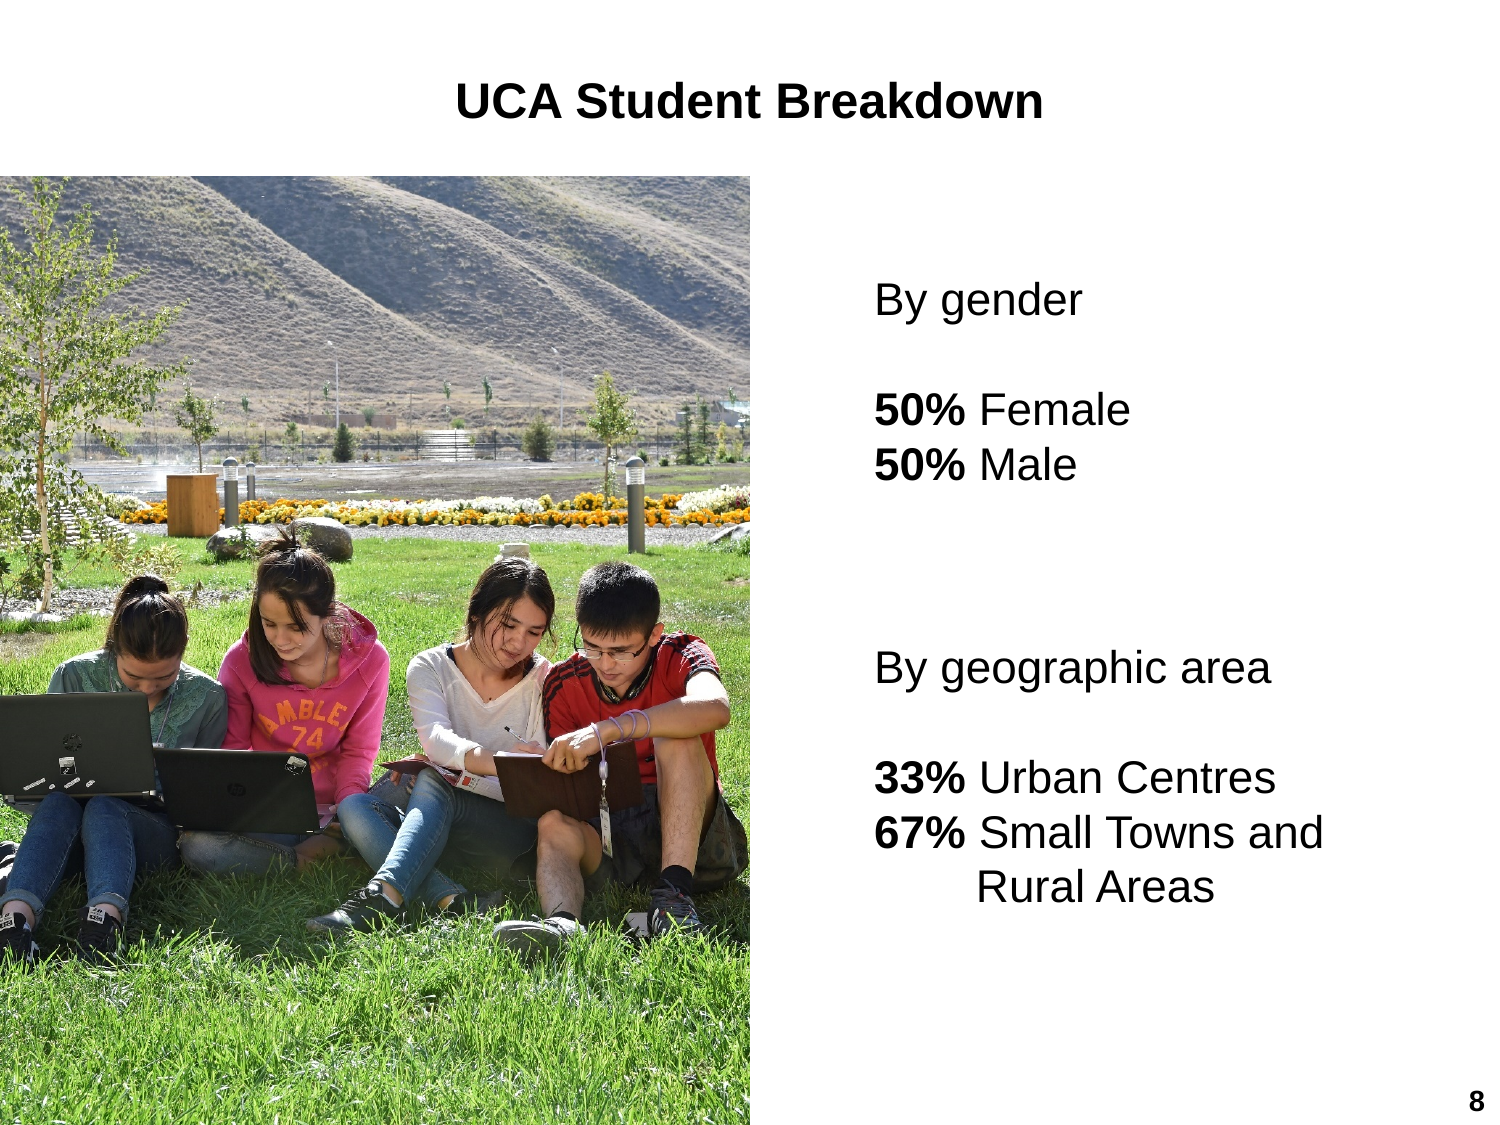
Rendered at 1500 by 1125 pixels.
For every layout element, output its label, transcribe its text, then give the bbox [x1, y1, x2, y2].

text_box By gender 50% Female 50% Male [859, 262, 1224, 497]
text_box UCA Student Breakdown [0, 65, 1500, 140]
text_box 8 [1432, 1074, 1500, 1125]
text_box By geographic area 33% Urban Centres 67% Small Towns and Rural Areas [859, 629, 1450, 920]
picture [0, 176, 750, 1125]
